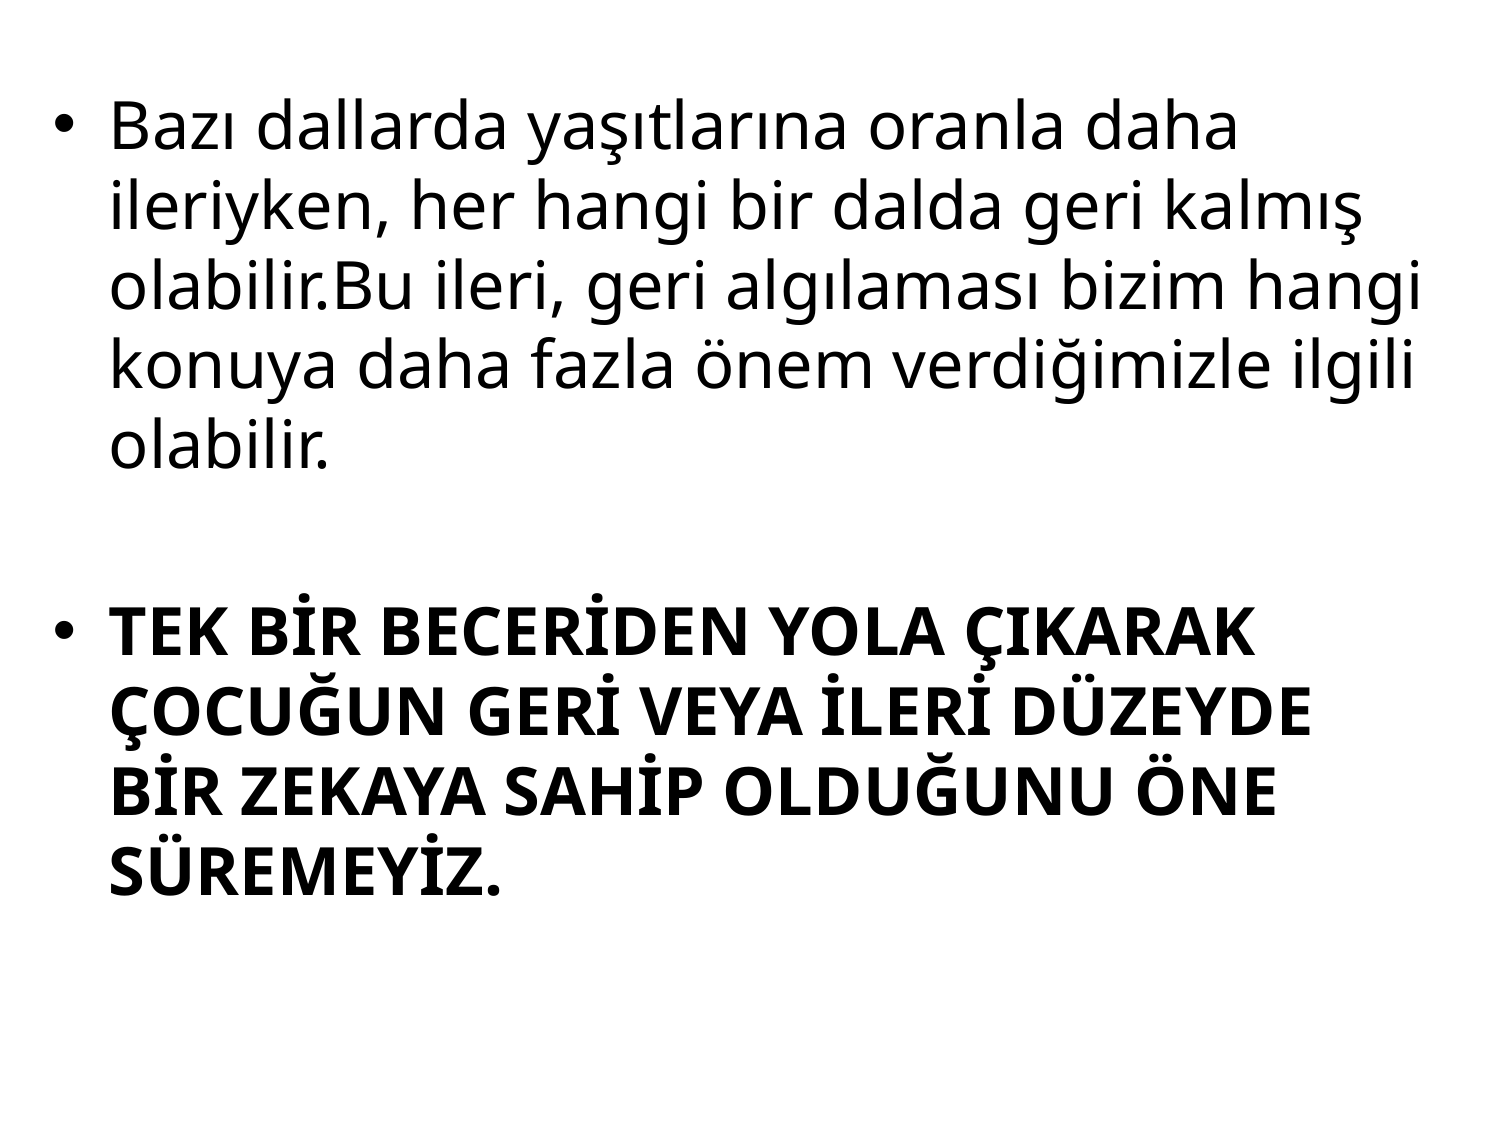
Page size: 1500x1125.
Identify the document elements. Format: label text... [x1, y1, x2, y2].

list Bazı dallarda yaşıtlarına oranla daha ileriyken, her hangi bir dalda geri kalmış olabilir.Bu ileri, geri algılaması bizim hangi konuya daha fazla önem verdiğimizle ilgili olabilir. TEK BİR BECERİDEN YOLA ÇIKARAK ÇOCUĞUN GERİ VEYA İLERİ DÜZEYDE BİR ZEKAYA SAHİP OLDUĞUNU ÖNE SÜREMEYİZ. [37, 75, 1450, 1038]
